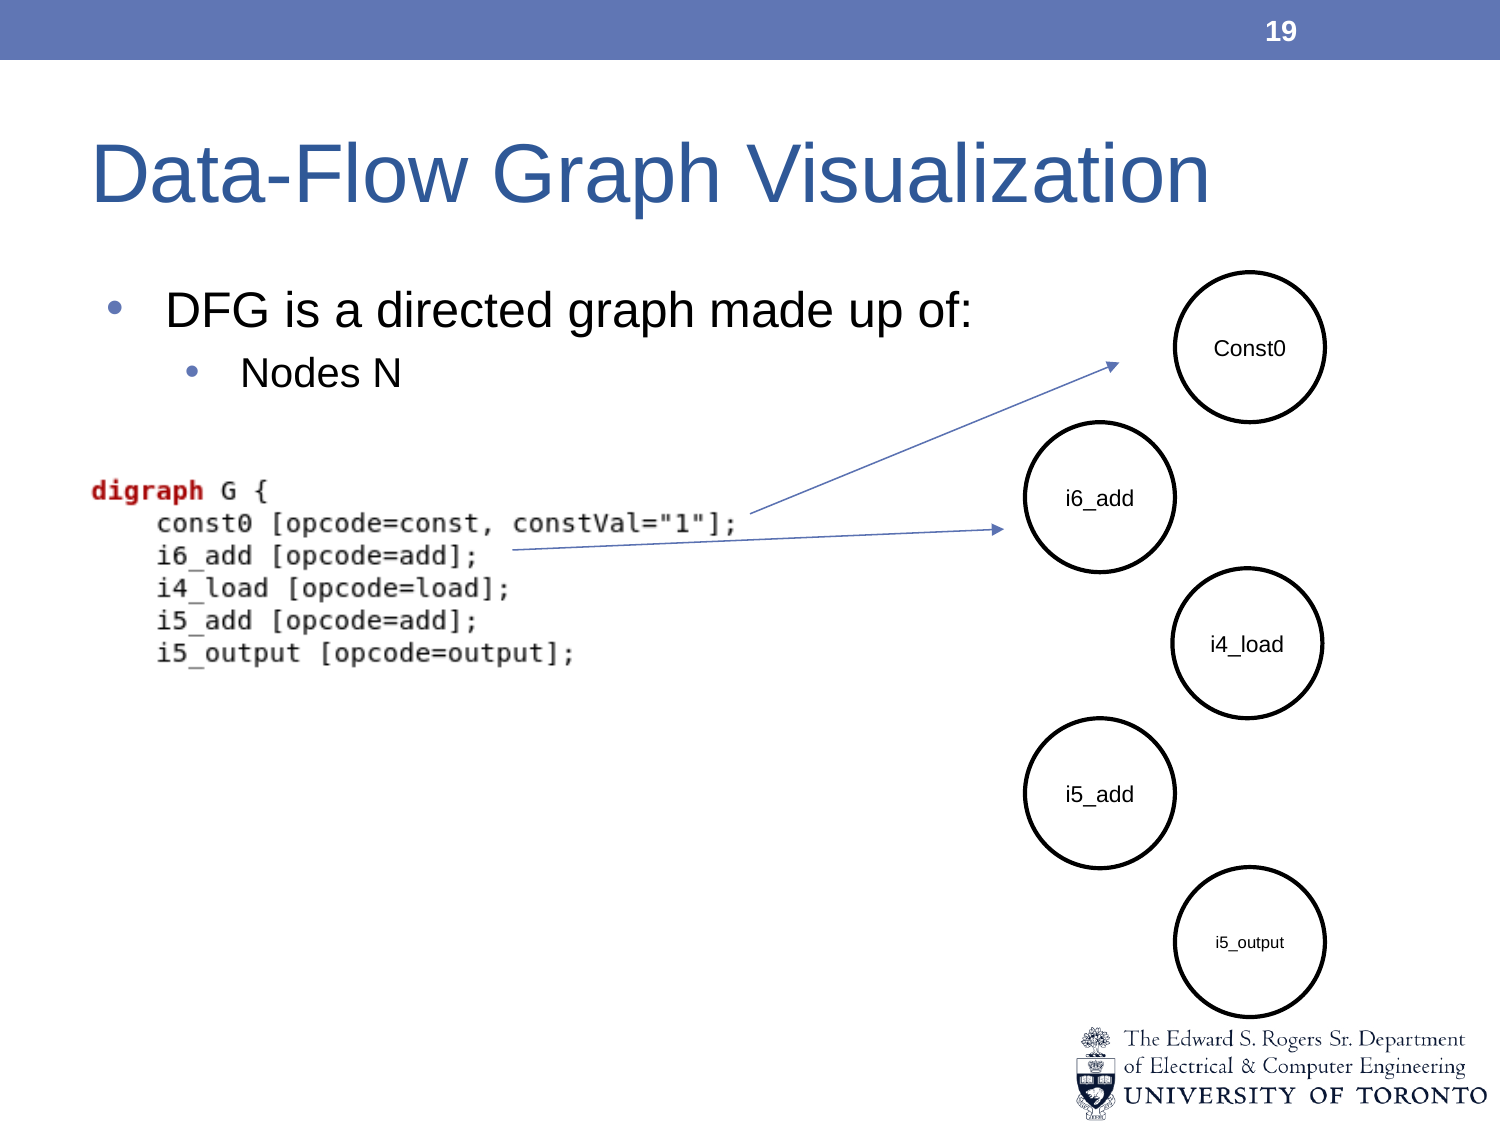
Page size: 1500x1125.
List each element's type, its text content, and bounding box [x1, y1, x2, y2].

slide_number 19 [1250, 3, 1425, 57]
text_box i6_add [1026, 423, 1178, 575]
text_box i5_add [1022, 716, 1178, 871]
picture [1068, 1024, 1492, 1123]
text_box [749, 362, 1120, 515]
picture [88, 473, 776, 673]
title Data-Flow Graph Visualization [75, 87, 1425, 250]
text_box Const0 [1172, 270, 1328, 425]
text_box i4_load [1170, 566, 1325, 721]
text_box i5_output [1172, 864, 1328, 1020]
list DFG is a directed graph made up of: Nodes N [75, 262, 1425, 1063]
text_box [512, 528, 1005, 551]
